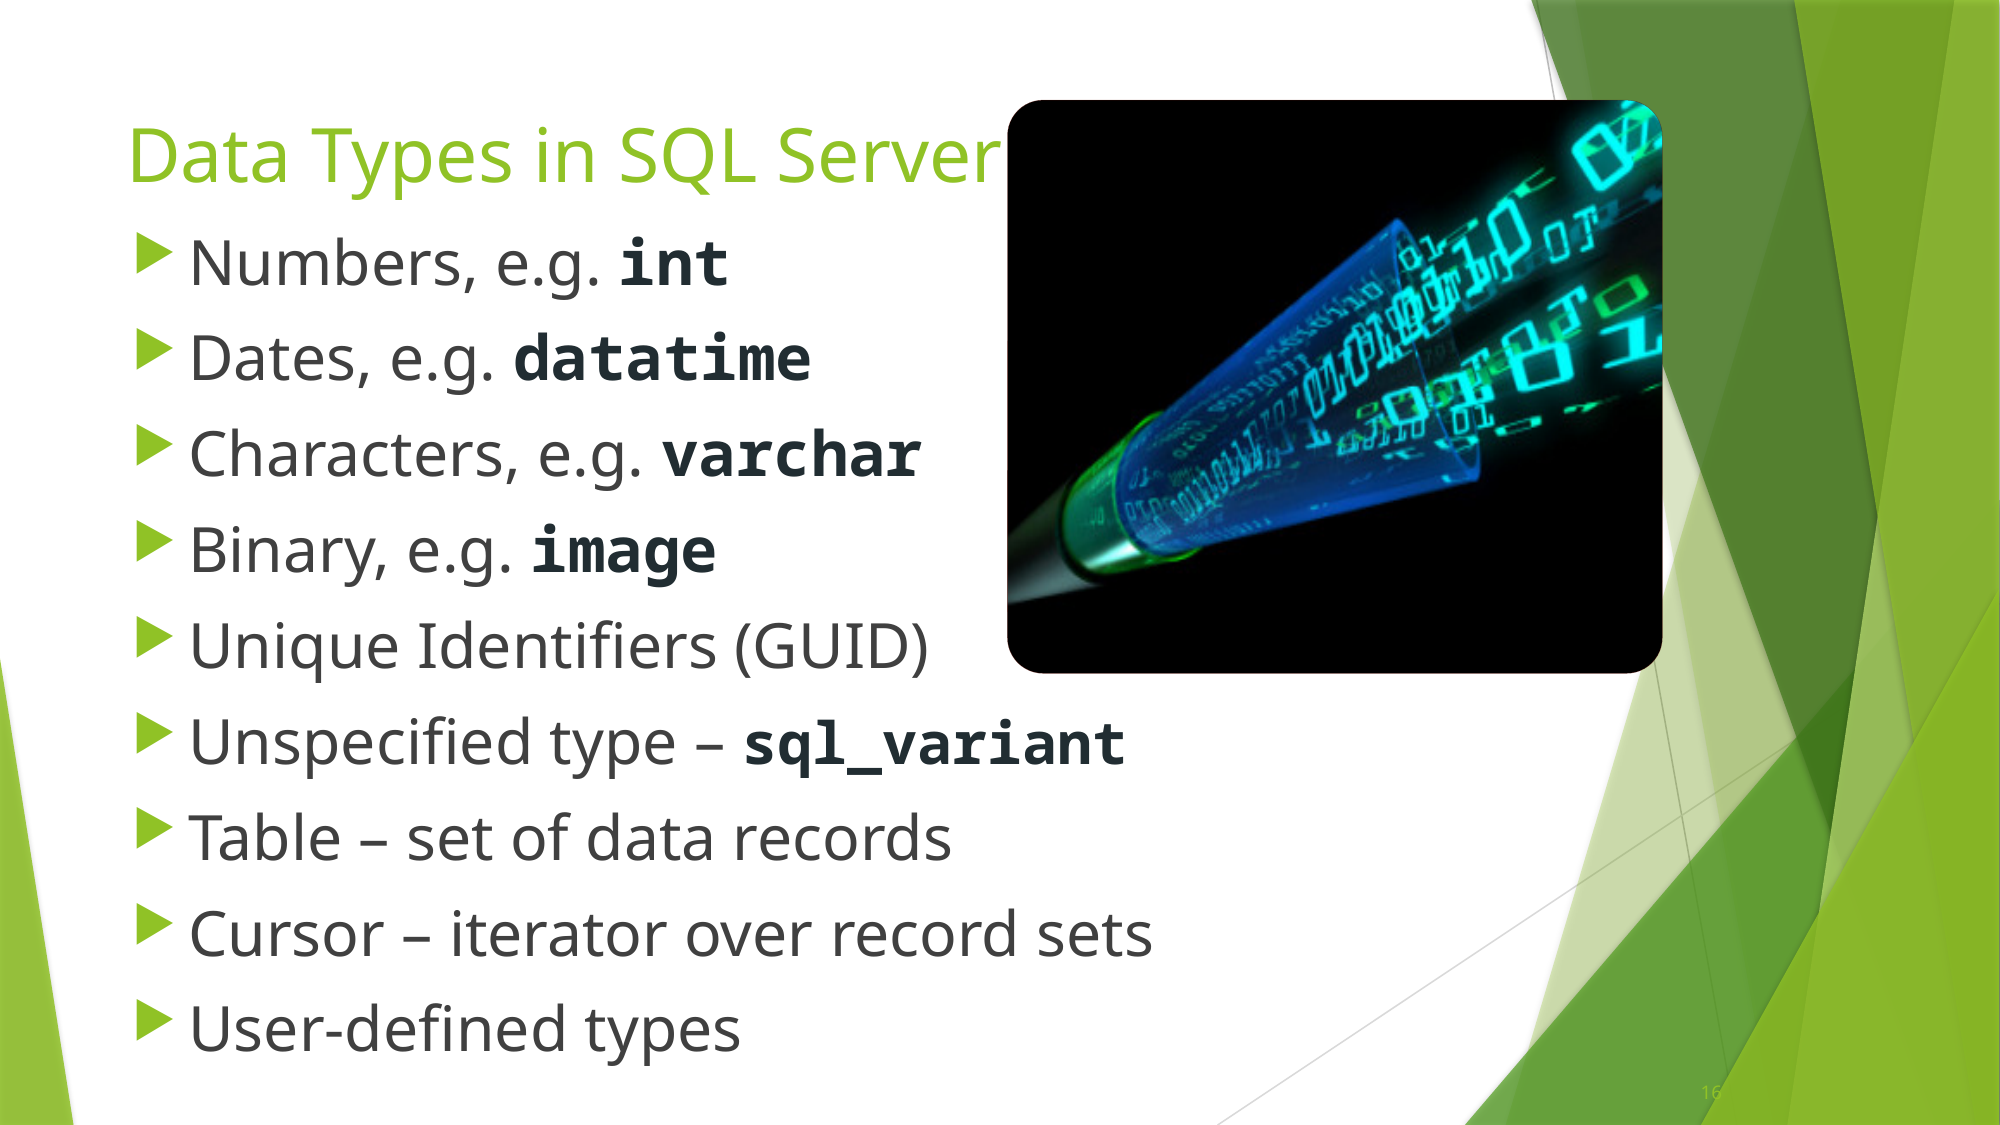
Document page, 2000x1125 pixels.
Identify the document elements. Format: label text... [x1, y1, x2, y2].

slide_number 16 [1662, 1074, 1738, 1113]
title Data Types in SQL Server [111, 99, 1006, 317]
picture [1007, 99, 1663, 674]
list Numbers, e.g. int Dates, e.g. datatime Characters, e.g. varchar Binary, e.g. image Unique Identifiers (GUID) Unspecified type – sql_variant Table – set of data records Cursor – iterator over record sets User-defined types [116, 215, 1527, 1125]
